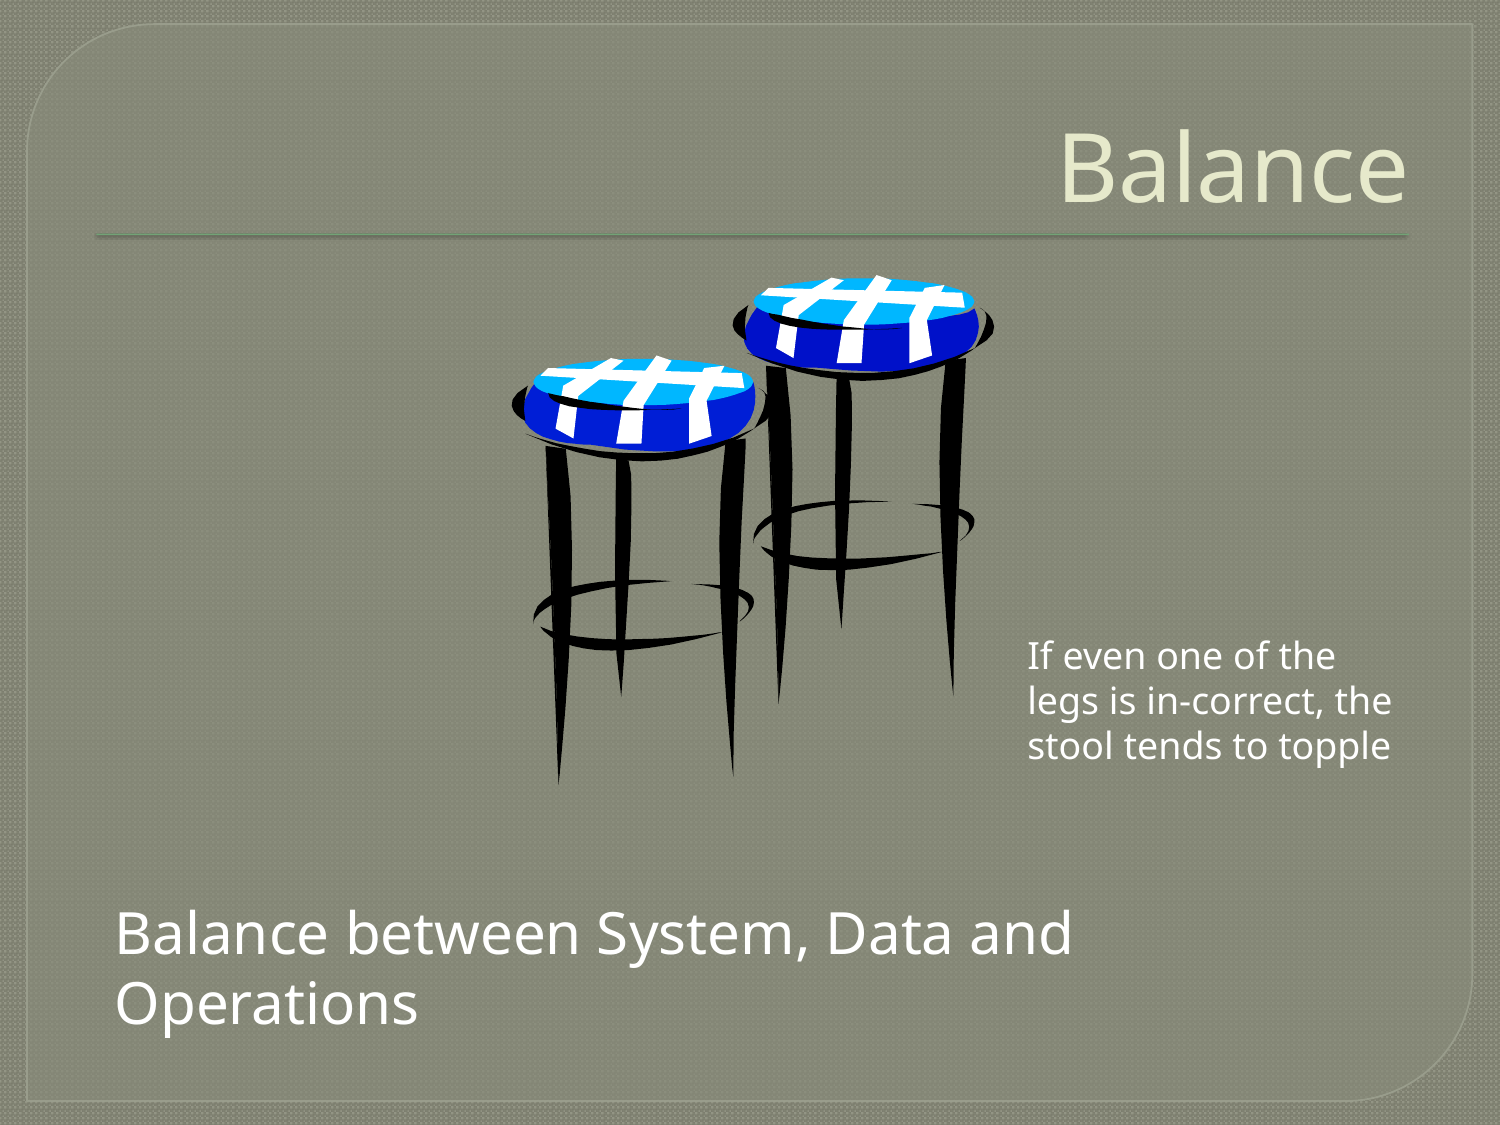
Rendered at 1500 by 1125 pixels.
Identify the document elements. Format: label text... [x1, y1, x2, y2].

title Balance [75, 41, 1425, 230]
text_box Balance between System, Data and Operations [99, 889, 1400, 1044]
picture [479, 274, 1020, 785]
text_box If even one of the legs is in-correct, the stool tends to topple [1026, 624, 1413, 775]
